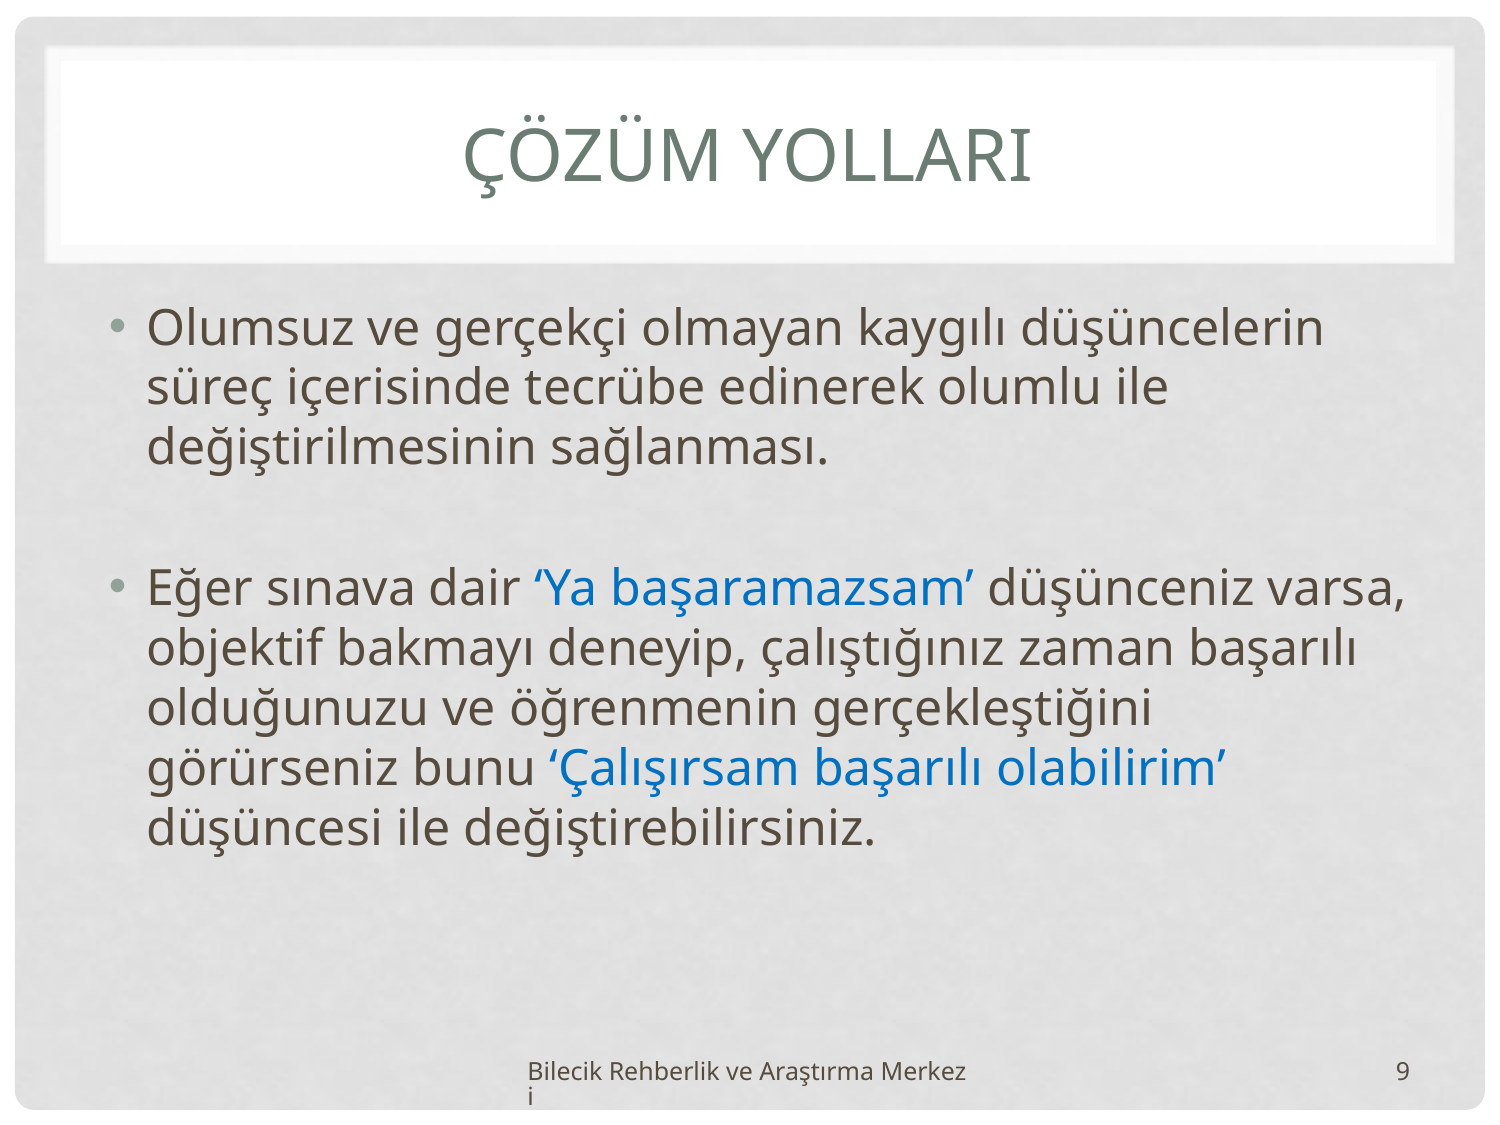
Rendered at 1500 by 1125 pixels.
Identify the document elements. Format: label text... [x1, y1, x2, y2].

slide_number 9 [1074, 1042, 1425, 1103]
list Olumsuz ve gerçekçi olmayan kaygılı düşüncelerin süreç içerisinde tecrübe edinerek olumlu ile değiştirilmesinin sağlanması. Eğer sınava dair ‘Ya başaramazsam’ düşünceniz varsa, objektif bakmayı deneyip, çalıştığınız zaman başarılı olduğunuzu ve öğrenmenin gerçekleştiğini görürseniz bunu ‘Çalışırsam başarılı olabilirim’ düşüncesi ile değiştirebilirsiniz. [75, 287, 1425, 1005]
title ÇÖZÜM YOLLARI [69, 66, 1425, 238]
footer Bilecik Rehberlik ve Araştırma Merkezi [512, 1042, 988, 1103]
